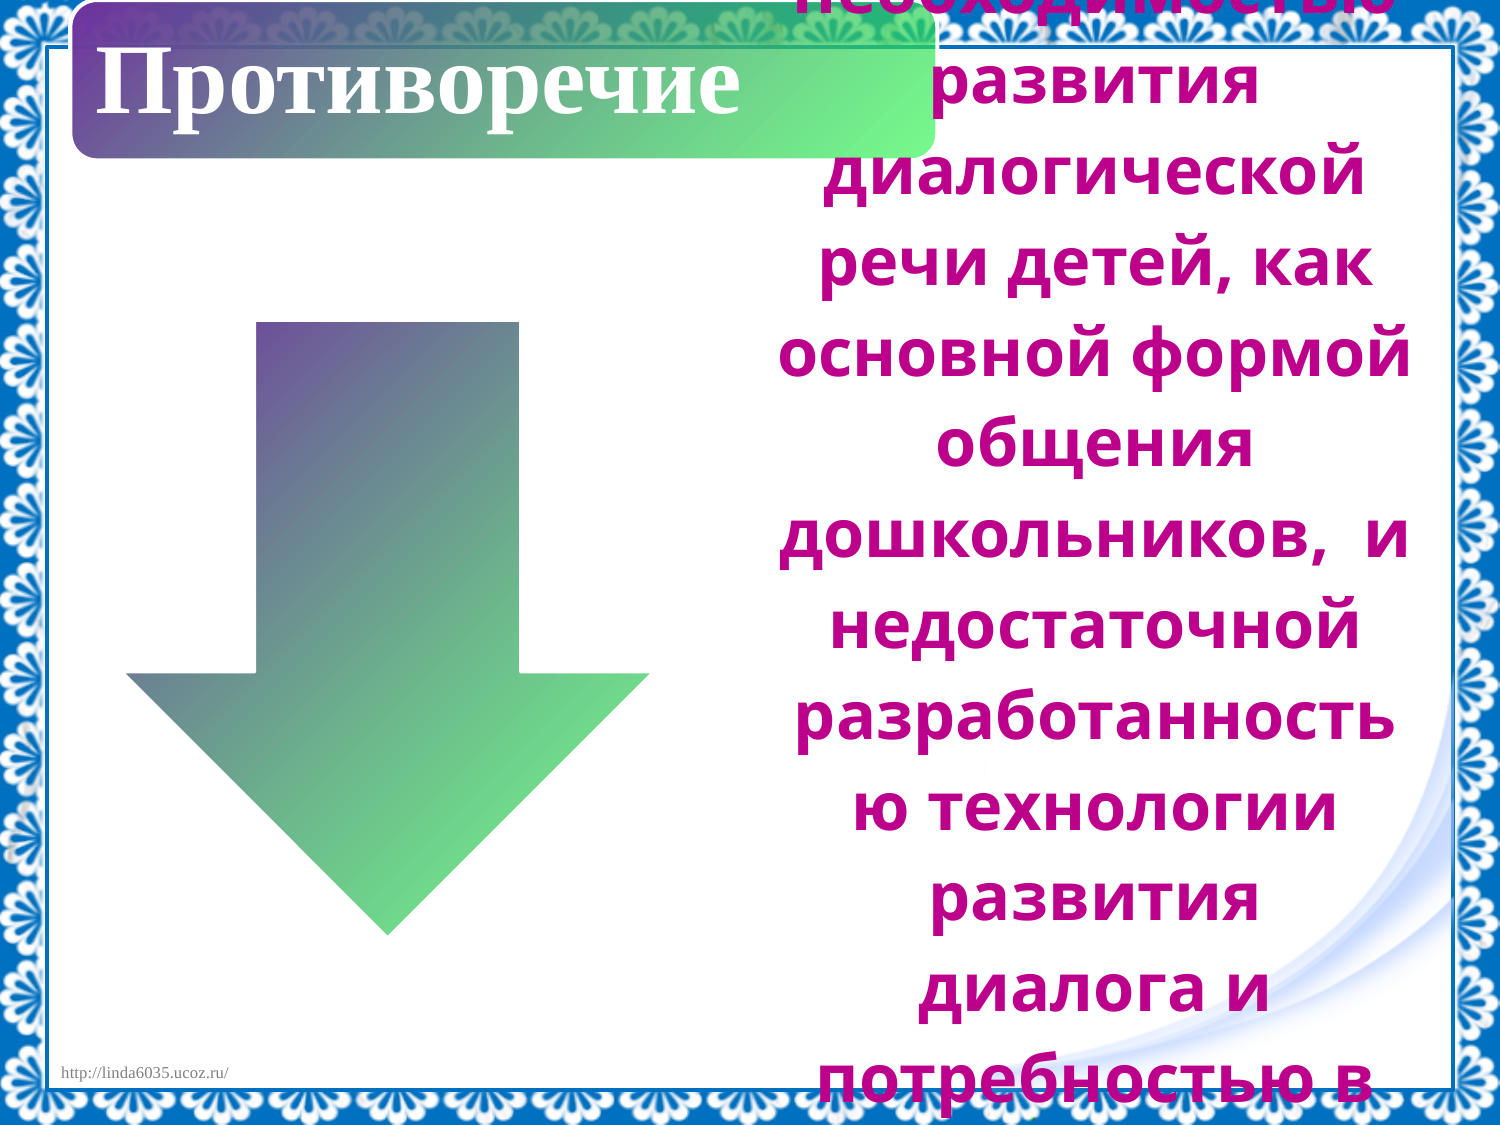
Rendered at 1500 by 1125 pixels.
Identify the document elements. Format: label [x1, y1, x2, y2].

picture [1371, 0, 1384, 6]
picture [938, 0, 945, 6]
picture [1010, 0, 1023, 6]
picture [1200, 0, 1213, 6]
list [93, 280, 1430, 1055]
picture [0, 0, 984, 1125]
picture [1313, 0, 1327, 6]
picture [1052, 0, 1065, 6]
text_box [70, 0, 938, 235]
picture [938, 0, 1500, 1125]
